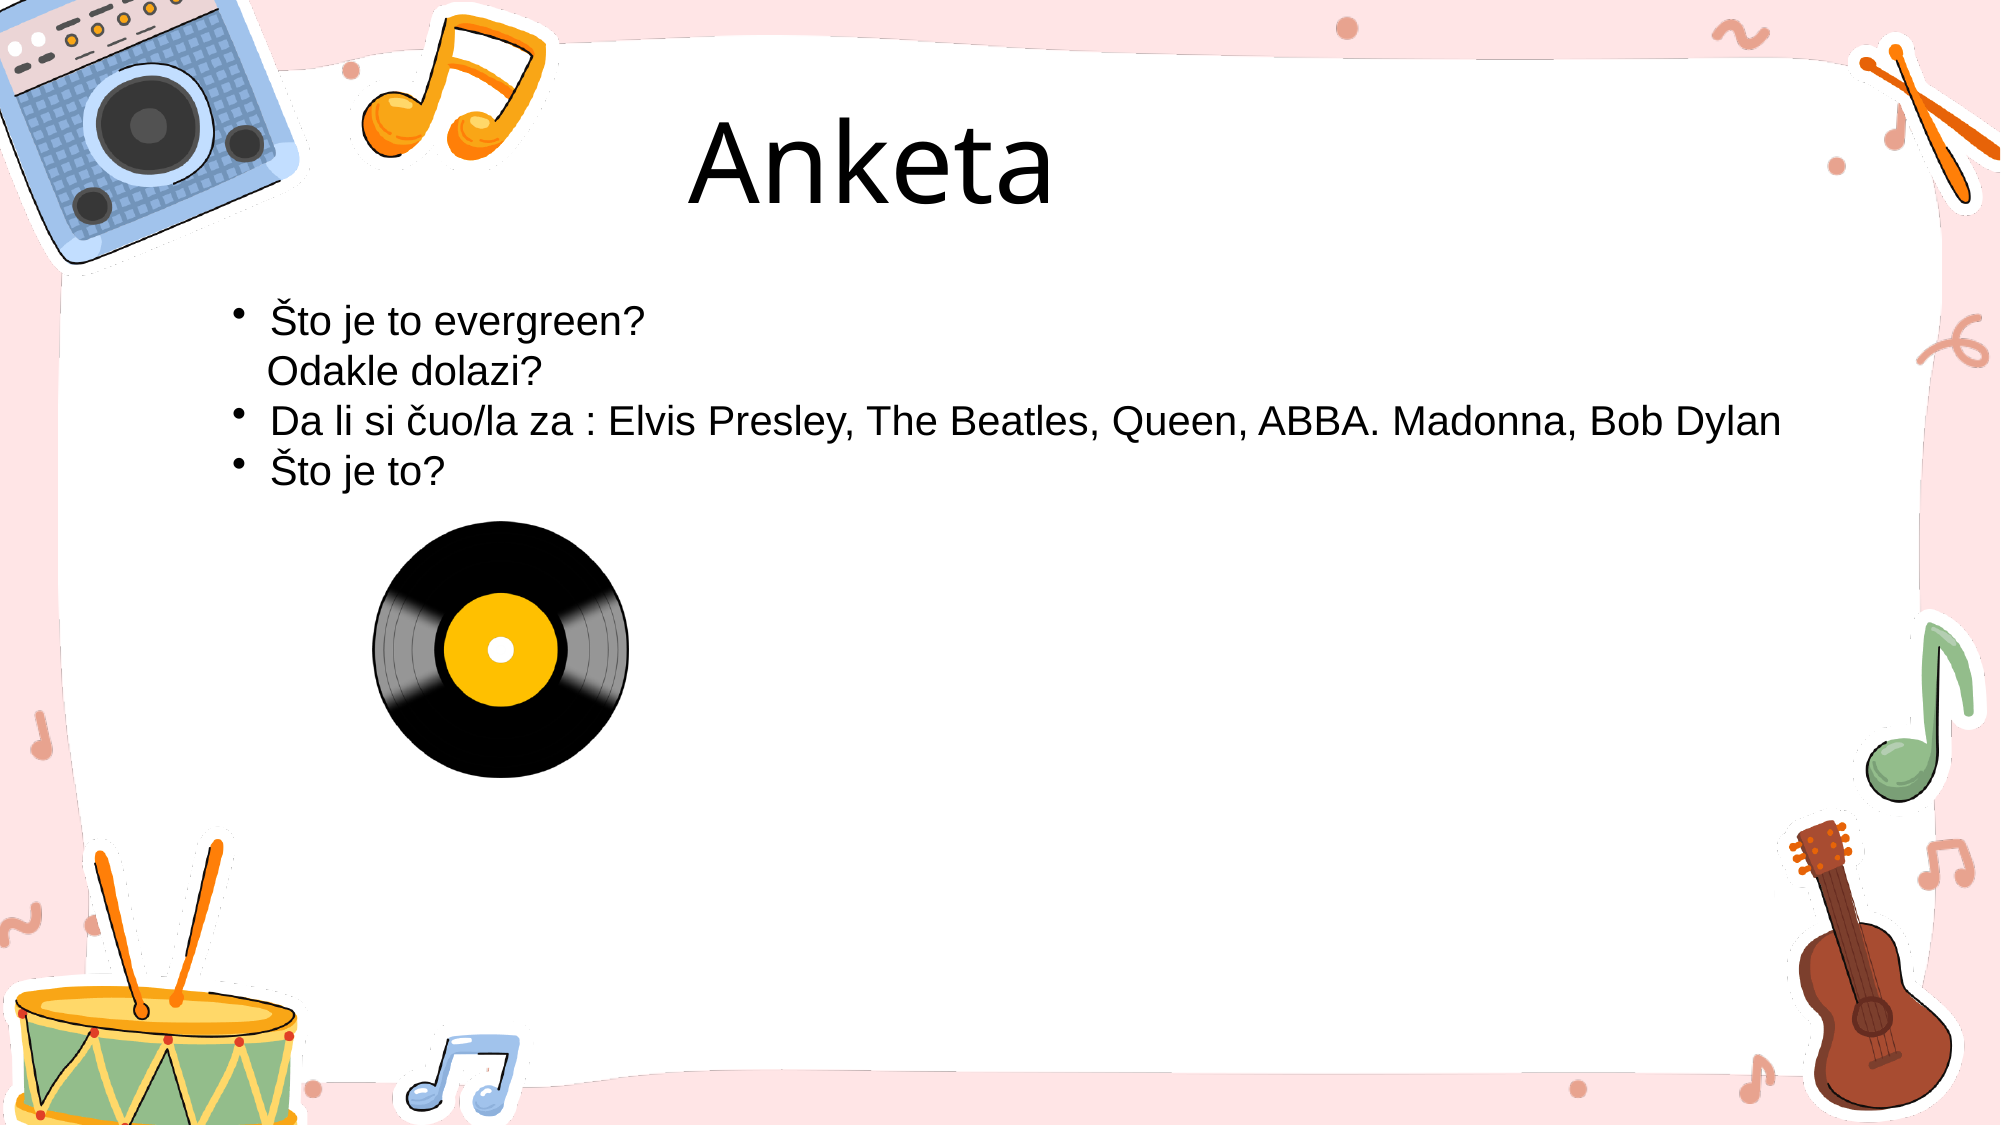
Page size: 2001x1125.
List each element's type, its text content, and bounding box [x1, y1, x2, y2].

text_box Anketa [674, 83, 1146, 234]
text_box Što je to evergreen? Odakle dolazi? Da li si čuo/la za : Elvis Presley, The Beatles, Queen, ABBA. Madonna, Bob Dylan Što je to? [217, 286, 2000, 502]
picture [0, 0, 2001, 1125]
